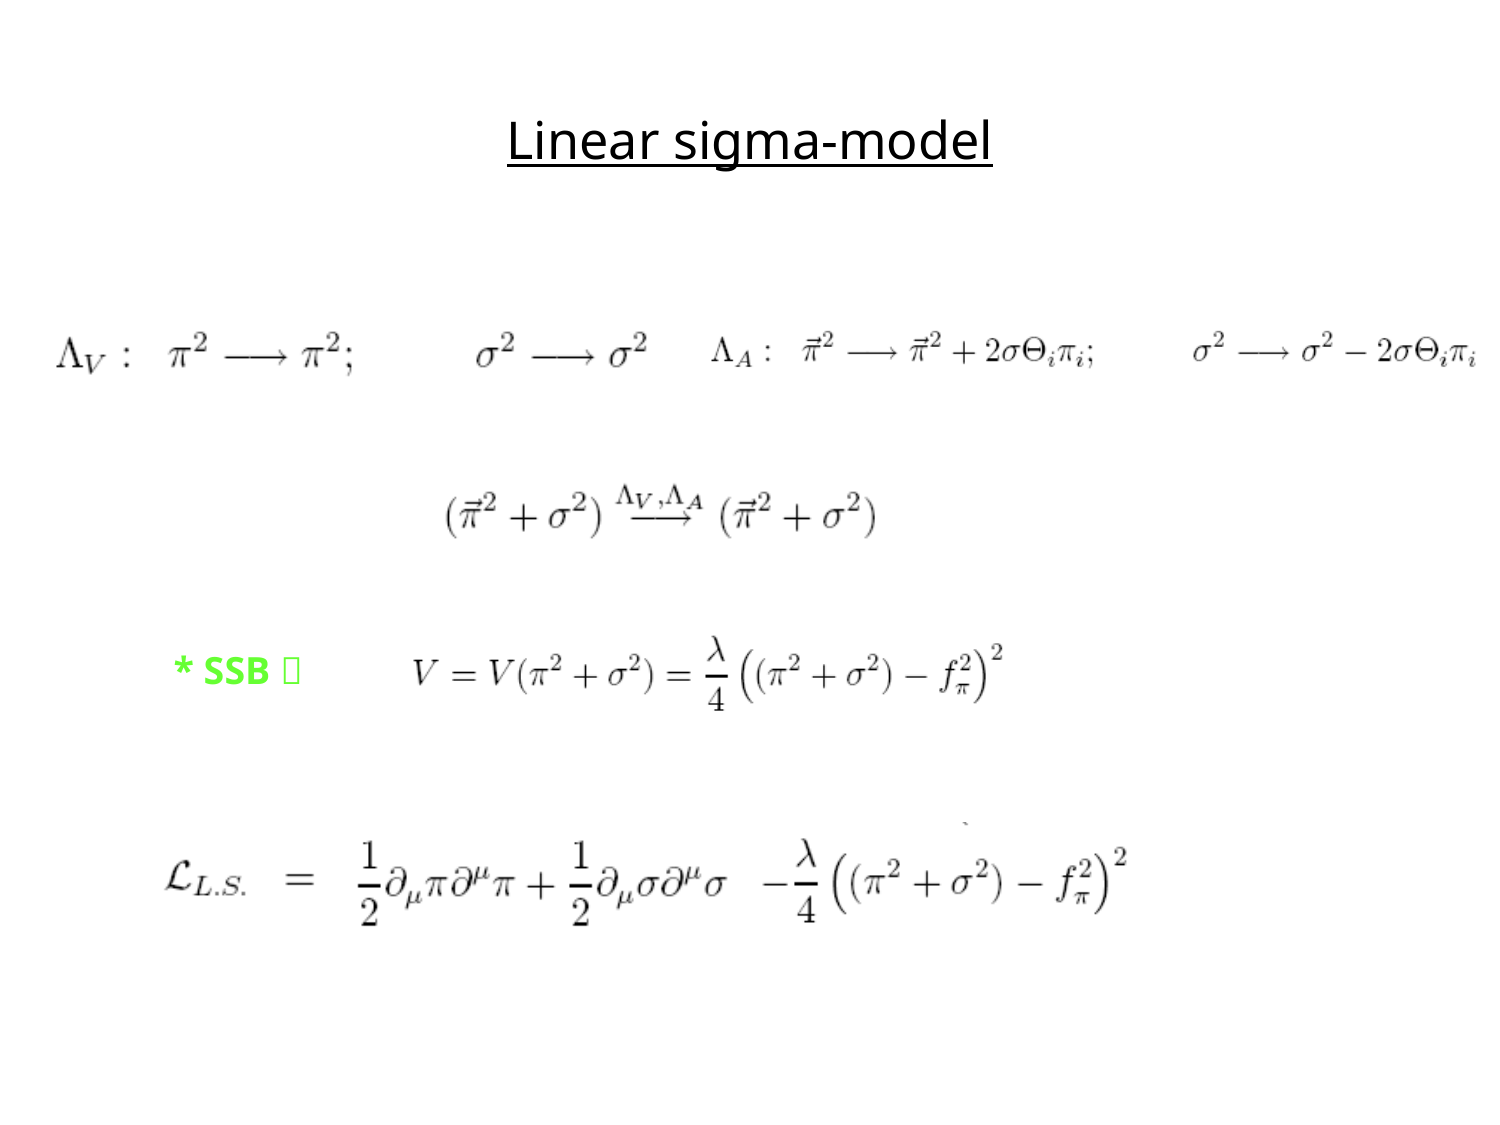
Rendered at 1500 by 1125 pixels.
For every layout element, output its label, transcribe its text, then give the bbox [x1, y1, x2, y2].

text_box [737, 822, 1141, 948]
text_box * SSB  [58, 645, 366, 701]
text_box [348, 833, 732, 947]
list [40, 302, 680, 404]
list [696, 314, 1500, 391]
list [371, 621, 1035, 726]
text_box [147, 833, 337, 924]
title Linear sigma-model [75, 45, 1425, 233]
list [407, 455, 916, 561]
